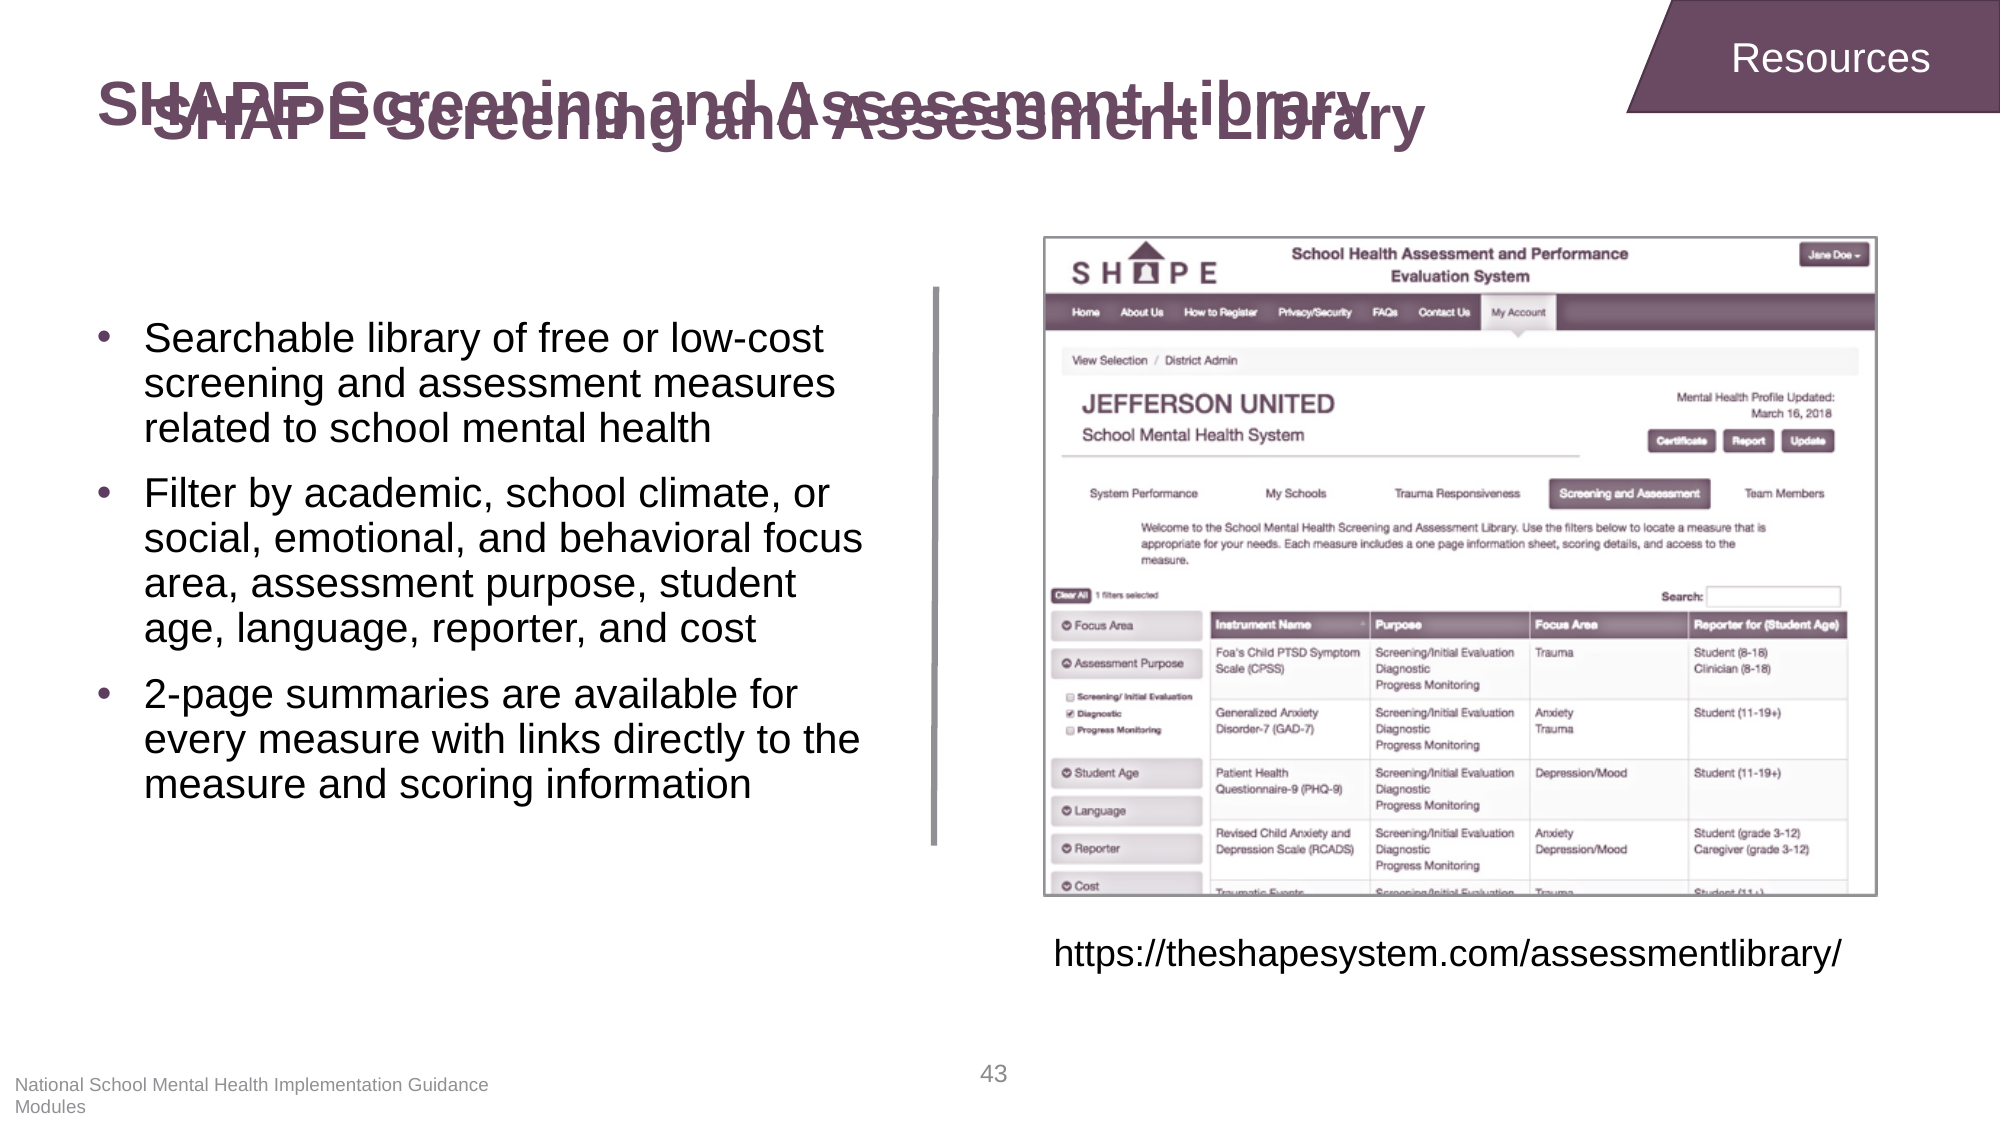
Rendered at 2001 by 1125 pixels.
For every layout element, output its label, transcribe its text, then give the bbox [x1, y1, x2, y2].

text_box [933, 286, 937, 846]
text_box Searchable library of free or low-cost screening and assessment measures related to school mental health Filter by academic, school climate, or social, emotional, and behavioral focus area, assessment purpose, student age, language, reporter, and cost 2-page summaries are available for every measure with links directly to the measure and scoring information [82, 308, 901, 816]
text_box National School Mental Health Implementation Guidance Modules [0, 1065, 572, 1125]
picture [1043, 236, 1878, 897]
title SHAPE Screening and Assessment Library [137, 59, 1863, 278]
text_box https://theshapesystem.com/assessmentlibrary/ [1038, 921, 1878, 982]
text_box SHAPE Screening and Assessment Library [82, 64, 137, 147]
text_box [1627, 0, 2000, 112]
